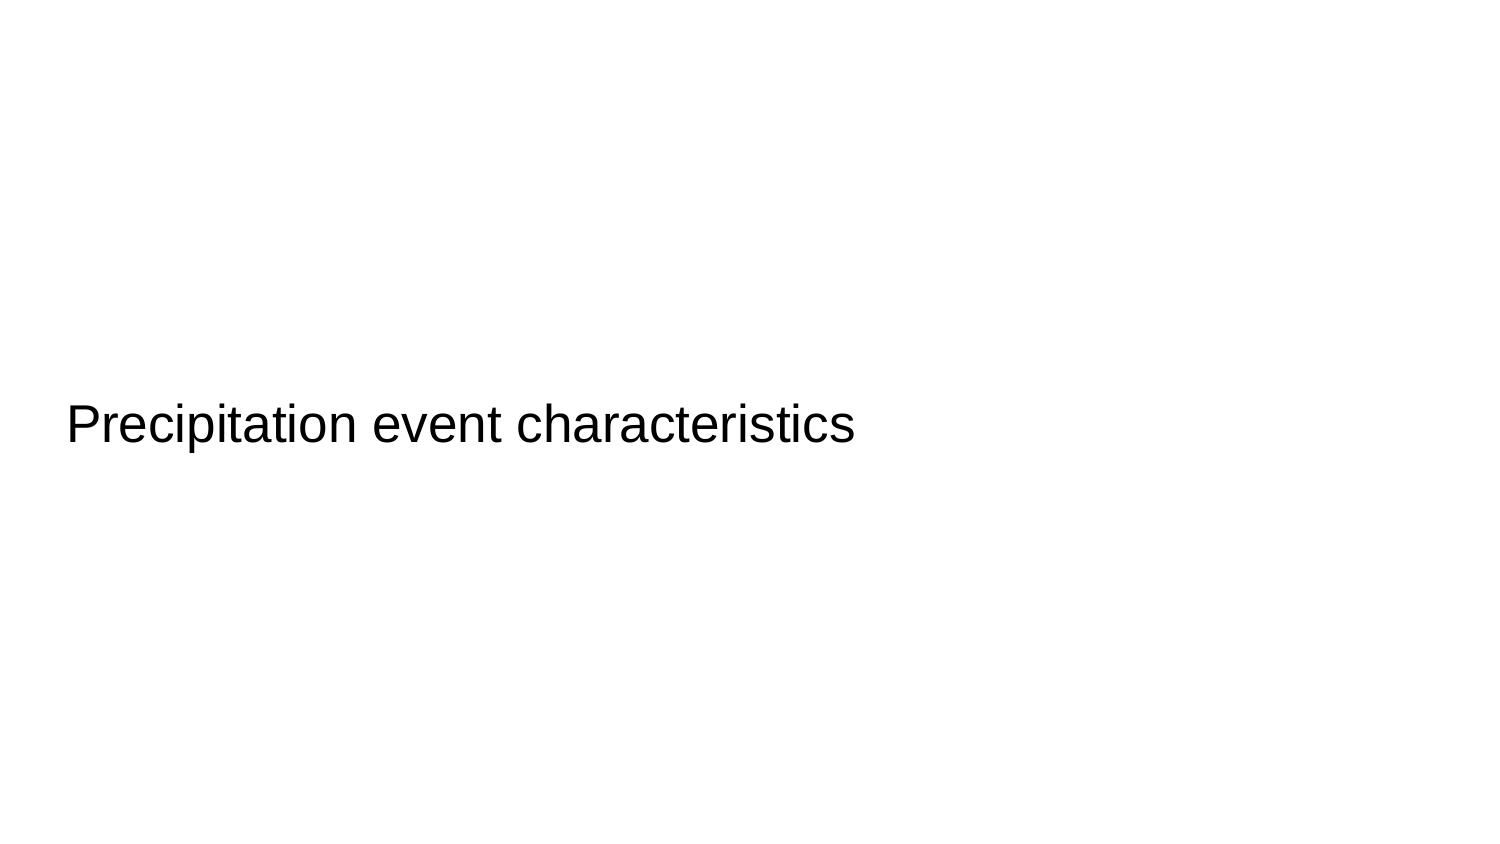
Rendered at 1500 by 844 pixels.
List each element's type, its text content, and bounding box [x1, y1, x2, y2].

title Precipitation event characteristics [51, 374, 1449, 469]
